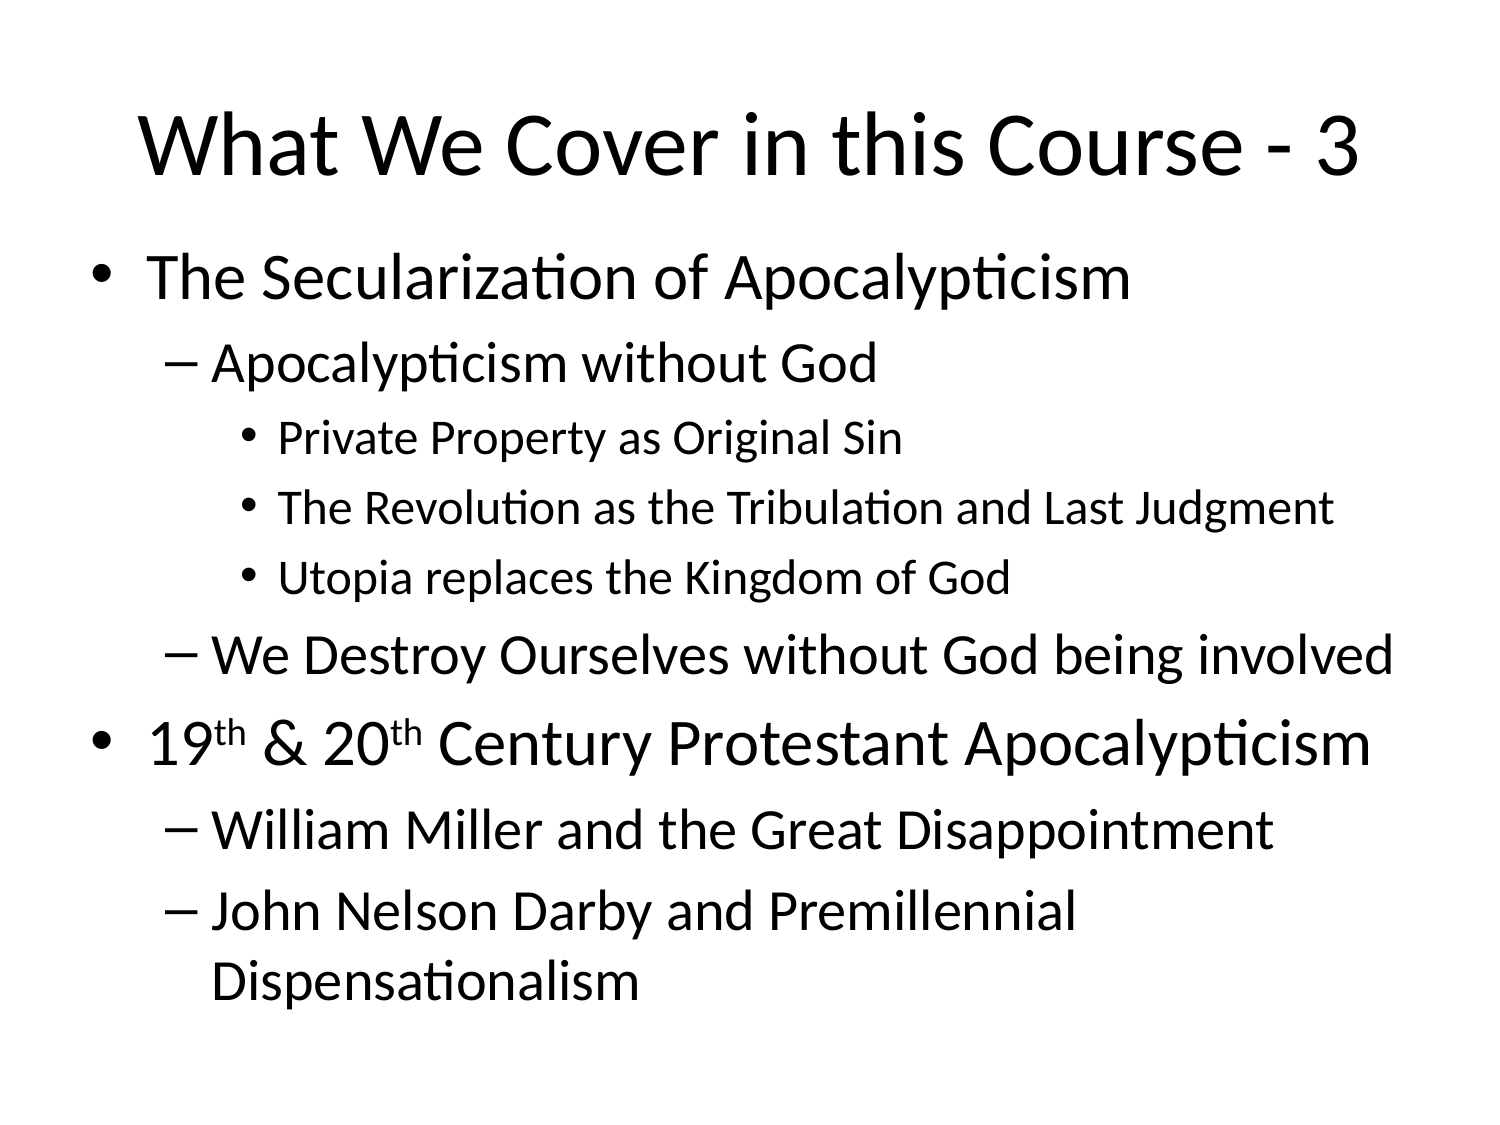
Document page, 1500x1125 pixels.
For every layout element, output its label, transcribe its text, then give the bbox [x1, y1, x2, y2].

title What We Cover in this Course - 3 [75, 45, 1425, 224]
list The Secularization of Apocalypticism Apocalypticism without God Private Property as Original Sin The Revolution as the Tribulation and Last Judgment Utopia replaces the Kingdom of God We Destroy Ourselves without God being involved 19th & 20th Century Protestant Apocalypticism William Miller and the Great Disappointment John Nelson Darby and Premillennial Dispensationalism [75, 224, 1425, 1050]
